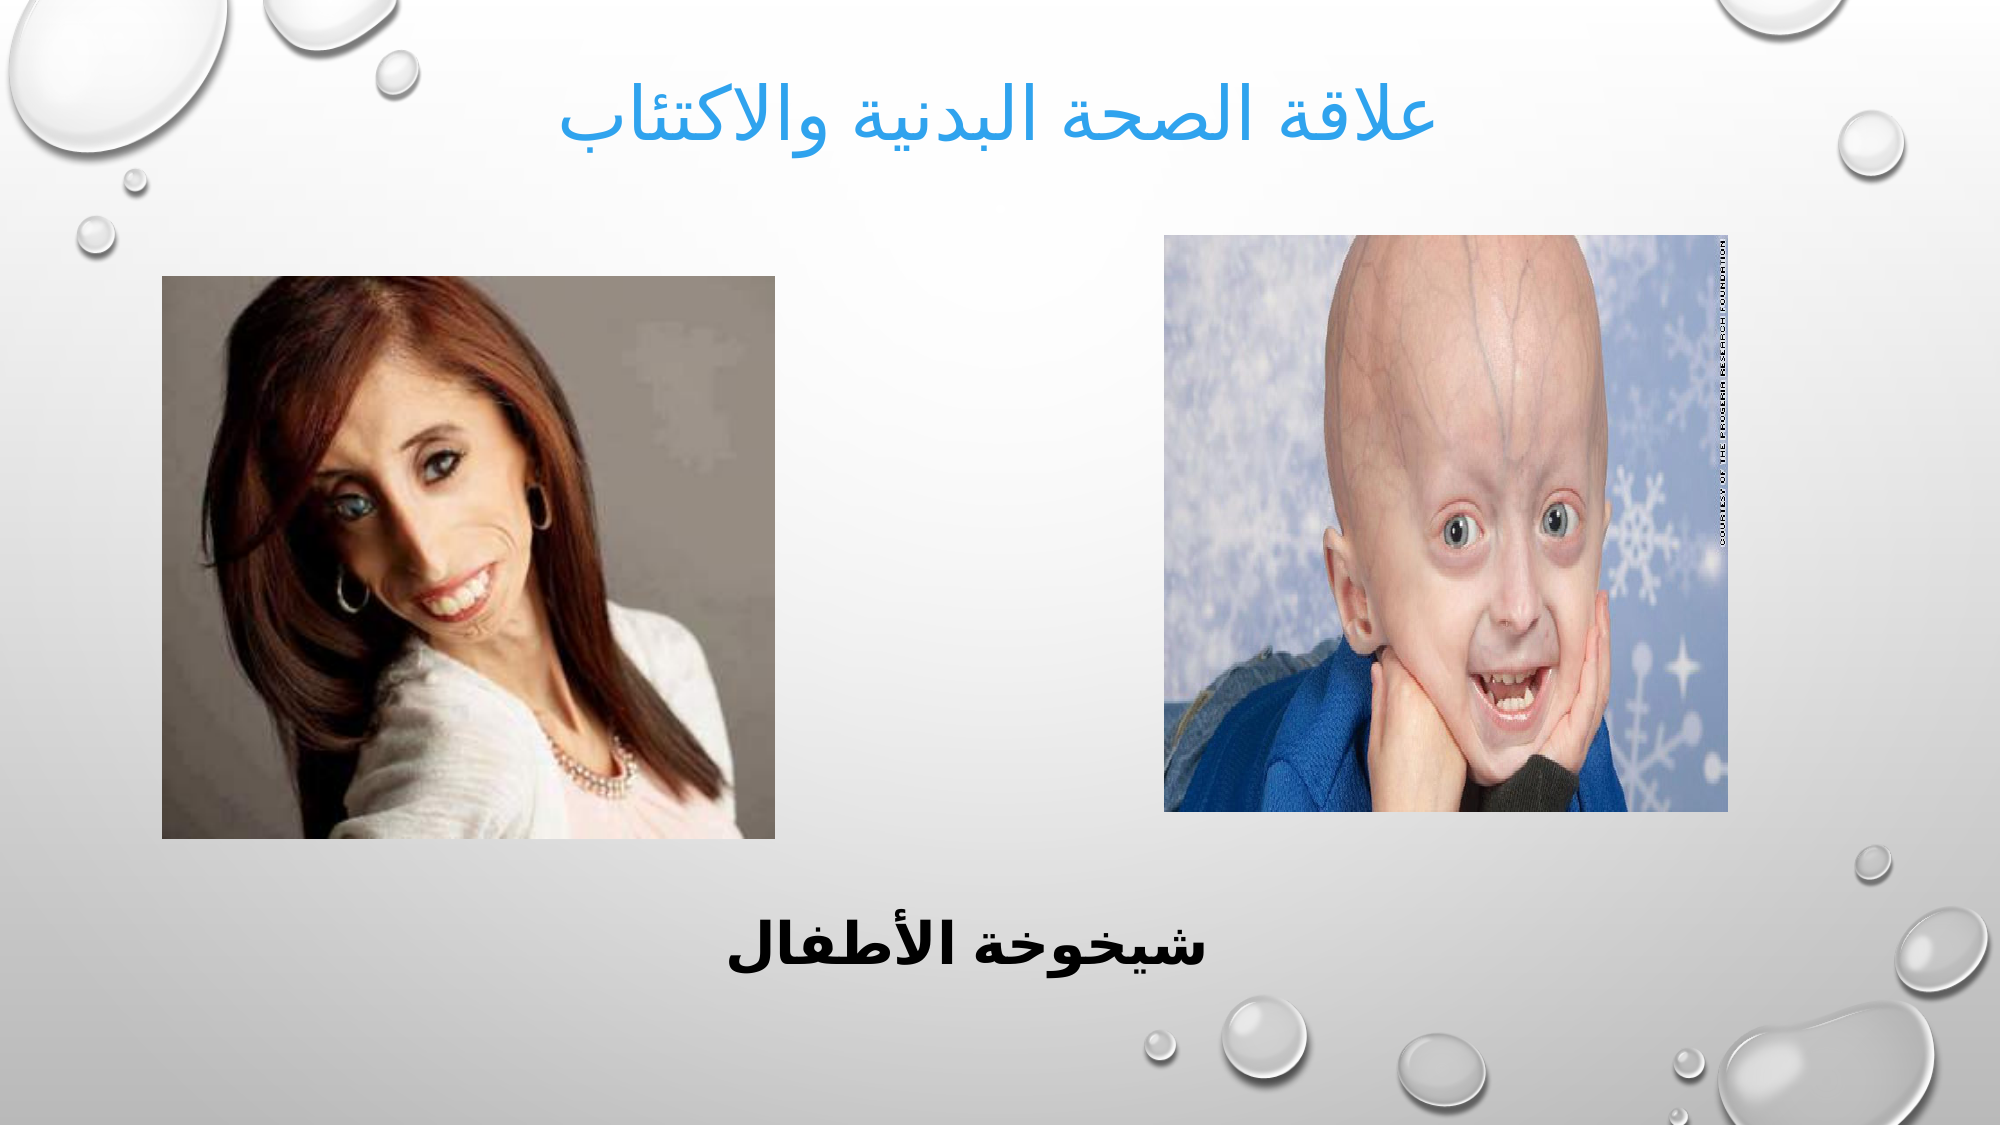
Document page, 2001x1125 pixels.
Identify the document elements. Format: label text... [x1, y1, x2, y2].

title علاقة الصحة البدنية والاكتئاب [149, 49, 1850, 183]
picture [0, 0, 2000, 1125]
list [162, 276, 776, 839]
text_box شيخوخة الأطفال [710, 898, 1225, 984]
